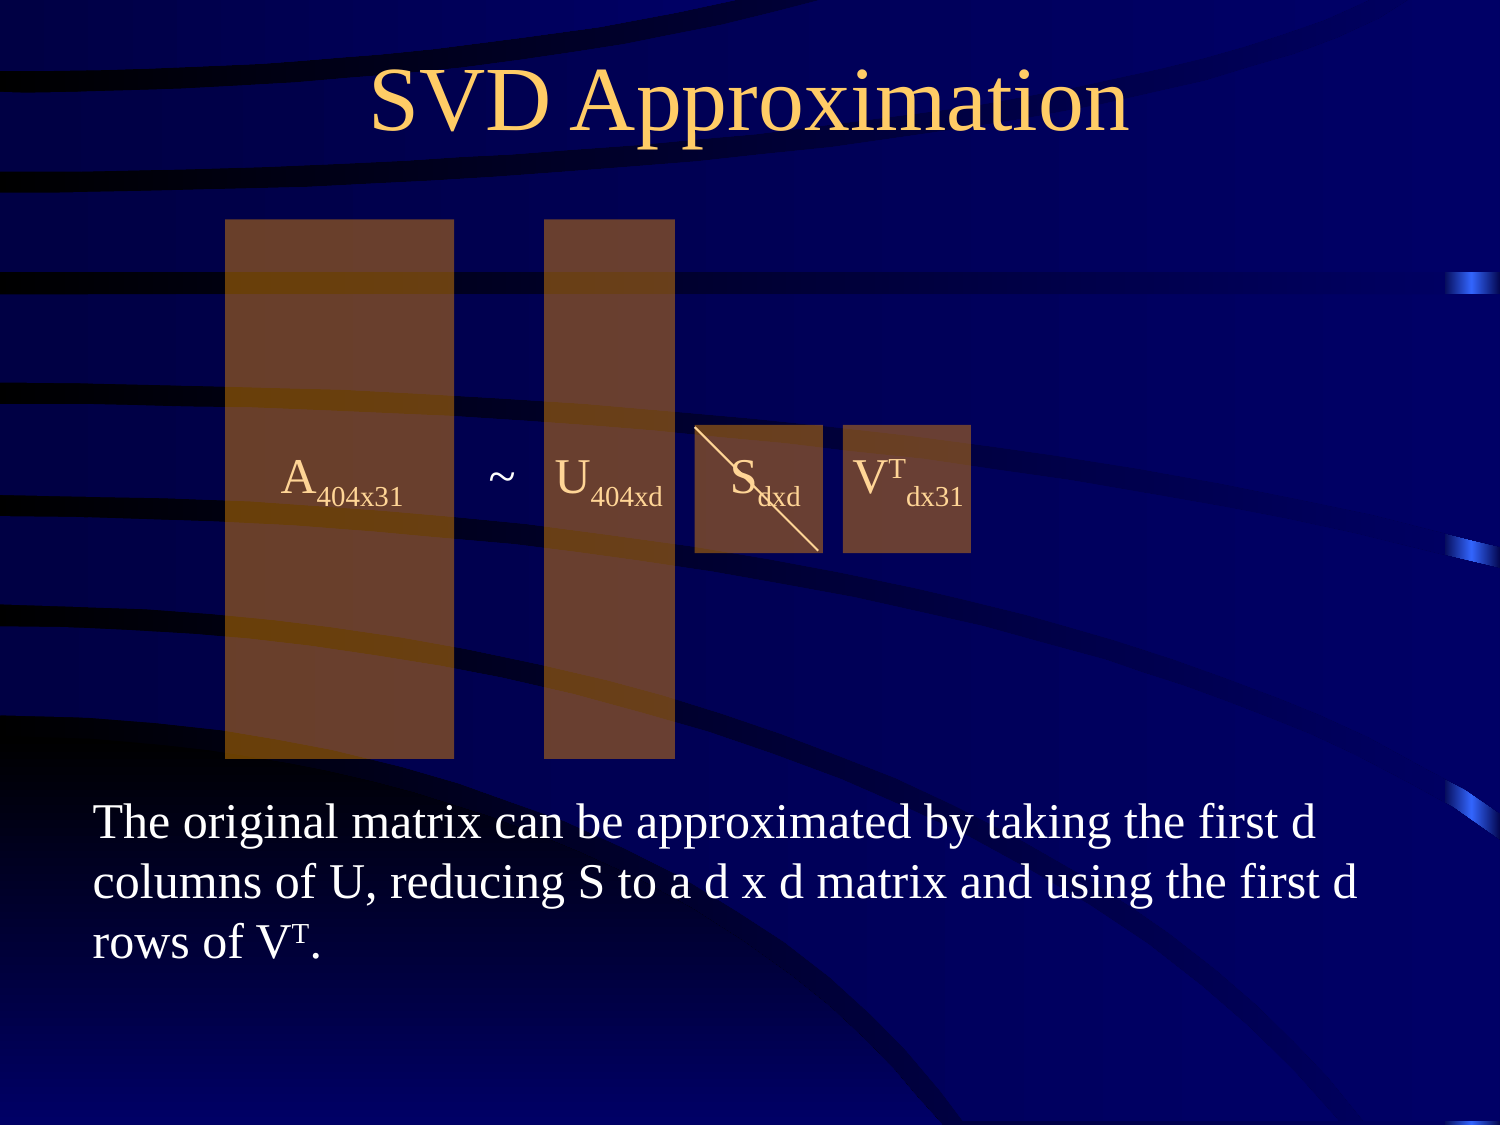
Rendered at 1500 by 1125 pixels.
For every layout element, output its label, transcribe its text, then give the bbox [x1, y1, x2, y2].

text_box U404xd [675, 436, 679, 520]
text_box [842, 424, 971, 554]
text_box [225, 219, 455, 759]
text_box VTdx31 [971, 436, 979, 520]
text_box ~ [473, 436, 531, 512]
text_box [544, 219, 675, 759]
title SVD Approximation [112, 0, 1388, 188]
text_box U404xd [539, 436, 544, 520]
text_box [694, 424, 824, 554]
text_box The original matrix can be approximated by taking the first d columns of U, reducing S to a d x d matrix and using the first d rows of VT. [77, 781, 1374, 976]
text_box VTdx31 [837, 436, 842, 520]
